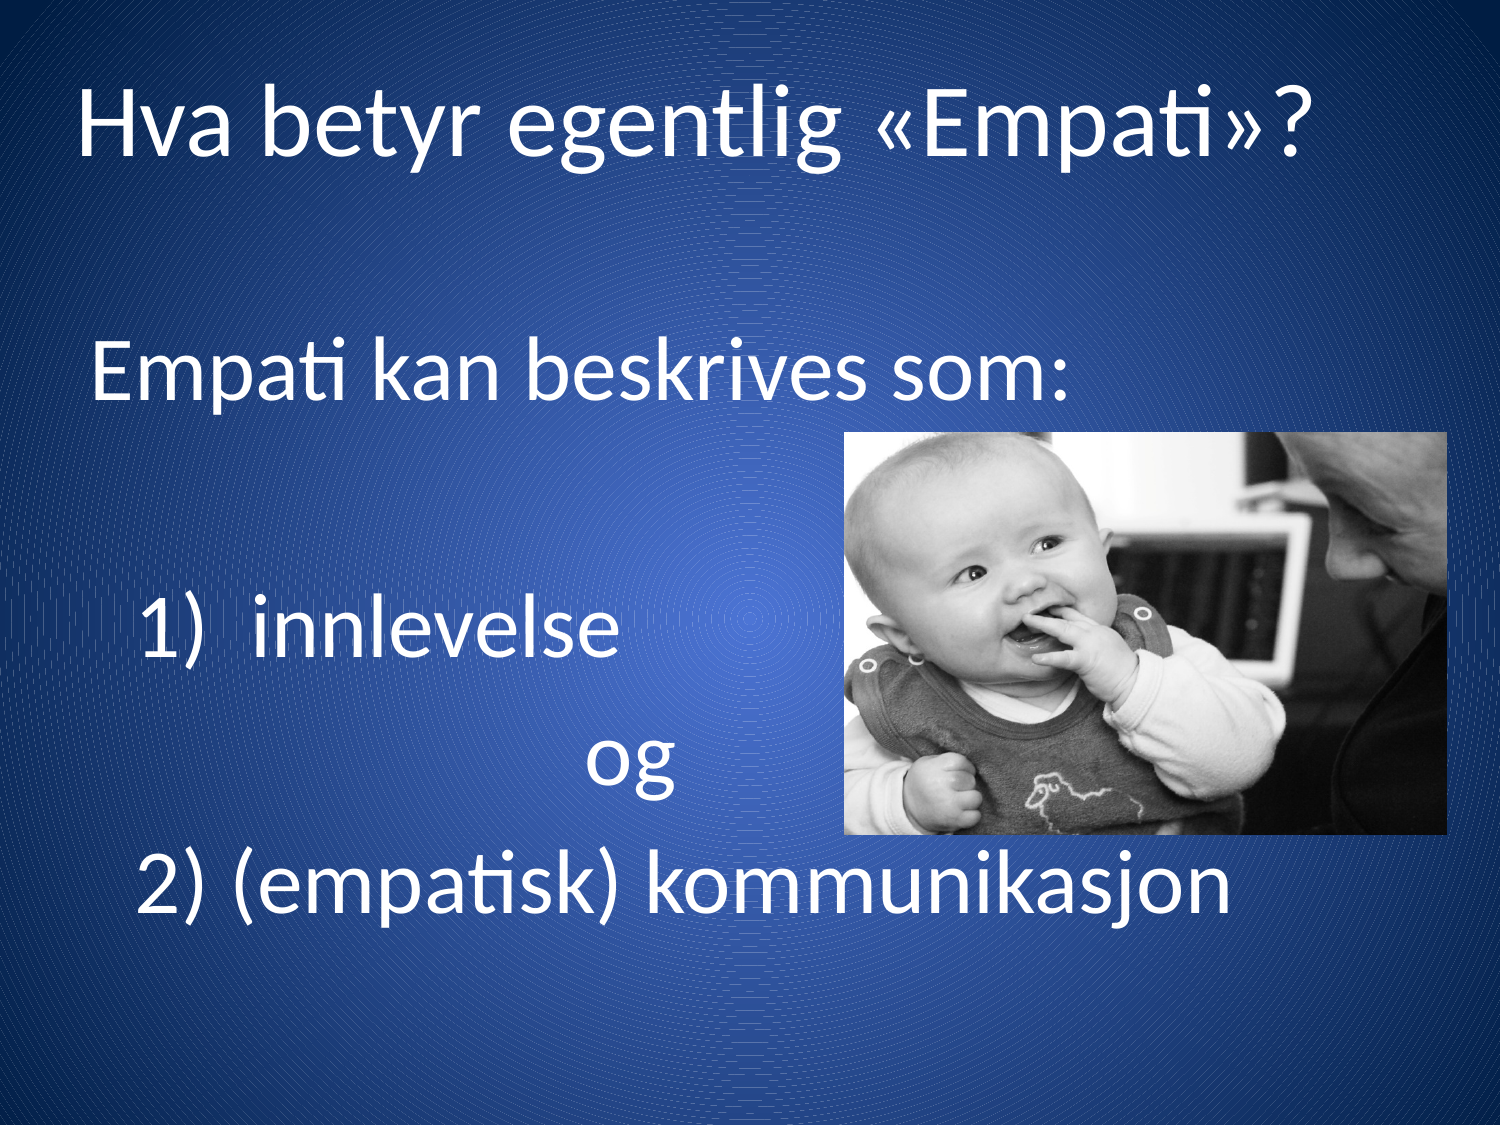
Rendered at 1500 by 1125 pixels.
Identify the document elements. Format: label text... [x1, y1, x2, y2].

slide_number 34 [837, 433, 1425, 846]
list Empati kan beskrives som: 1) innlevelse og 2) (empatisk) kommunikasjon [75, 172, 1425, 1071]
picture [844, 432, 1448, 835]
footer Emilie C. Kinge [437, 1042, 988, 1103]
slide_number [75, 1042, 425, 1103]
title Hva betyr egentlig «Empati»? [75, 30, 1425, 172]
slide_number 21 [1299, 1042, 1425, 1103]
